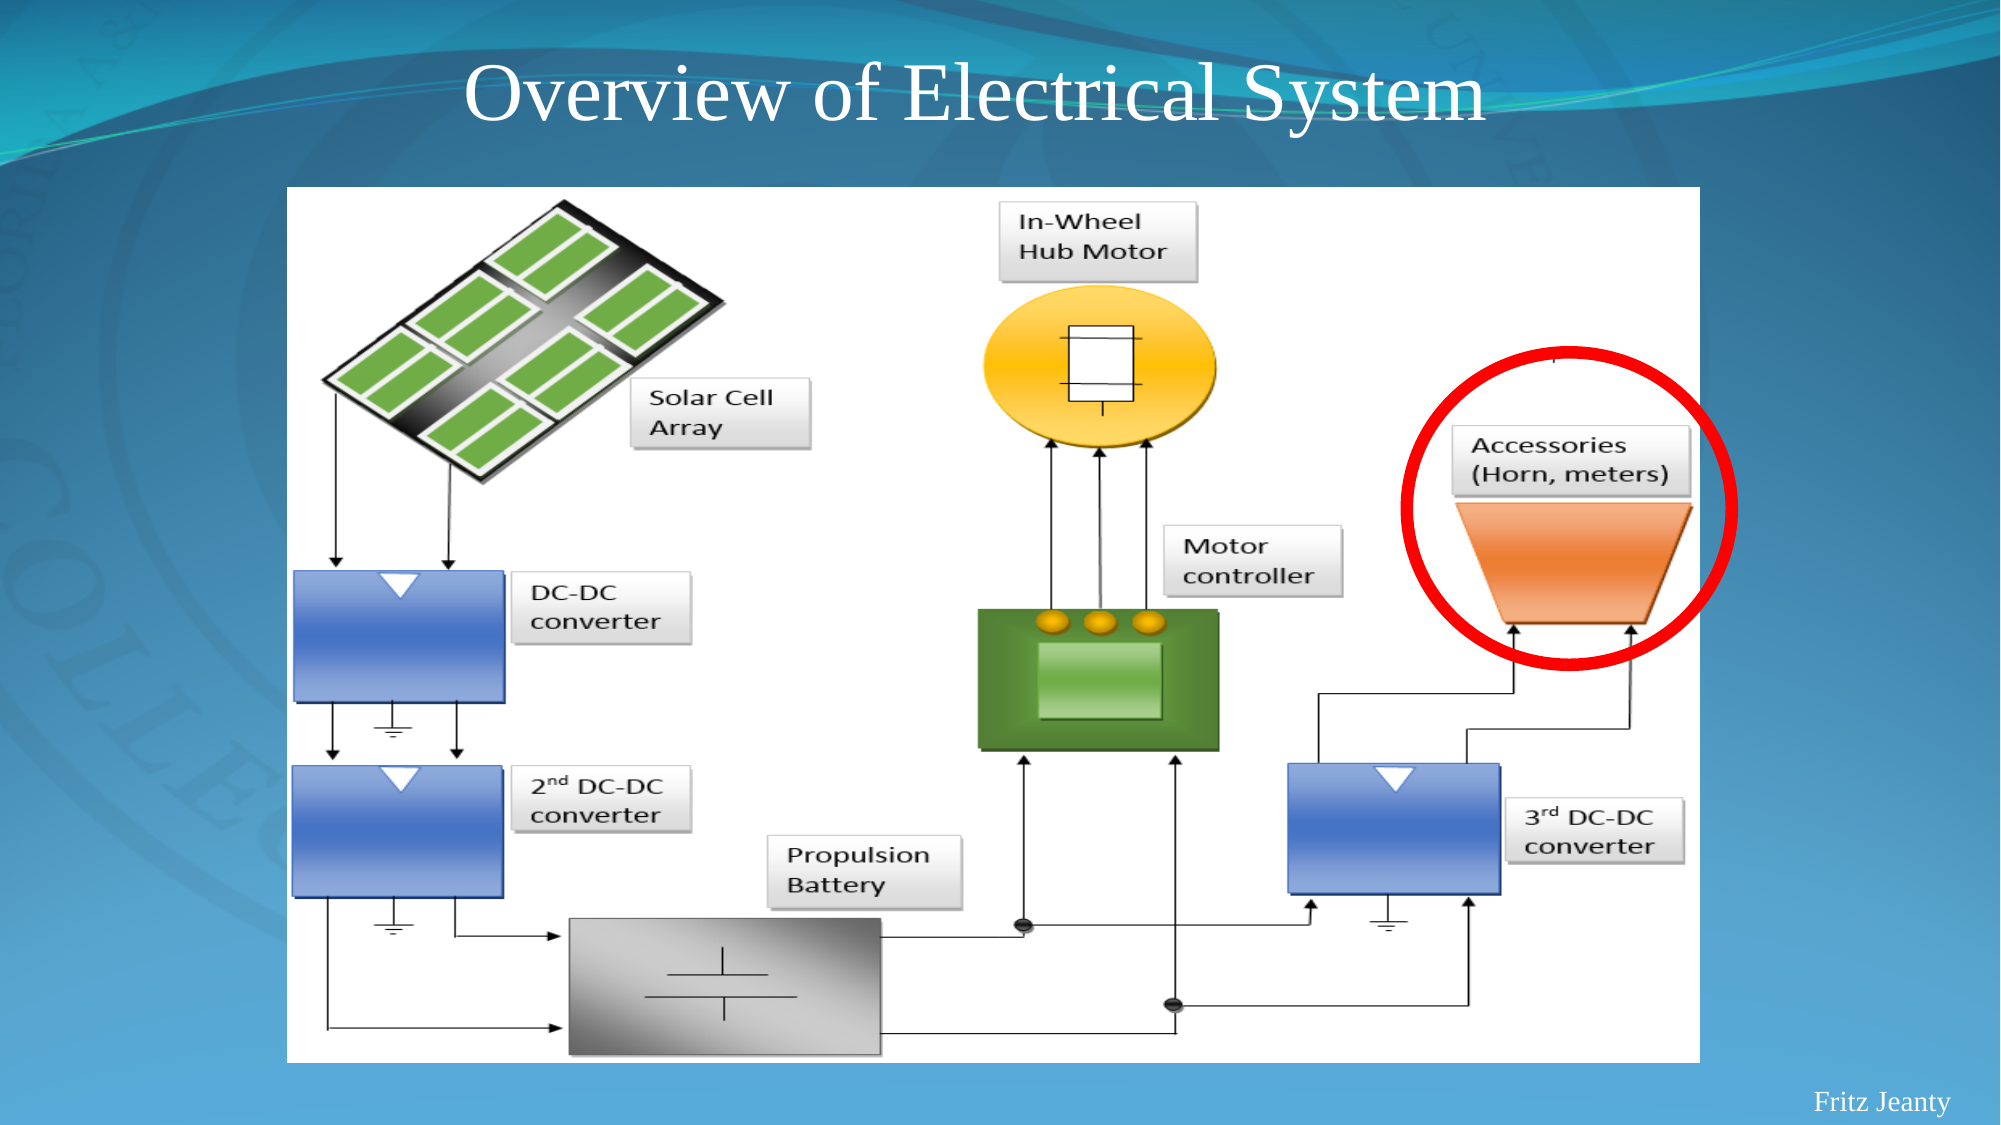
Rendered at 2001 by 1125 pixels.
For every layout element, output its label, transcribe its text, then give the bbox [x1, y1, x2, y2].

text_box Fritz Jeanty [1798, 1074, 1967, 1125]
text_box [1700, 414, 1733, 604]
title Overview of Electrical System [448, 0, 1799, 188]
picture [0, 0, 2001, 1125]
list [287, 187, 1700, 1063]
